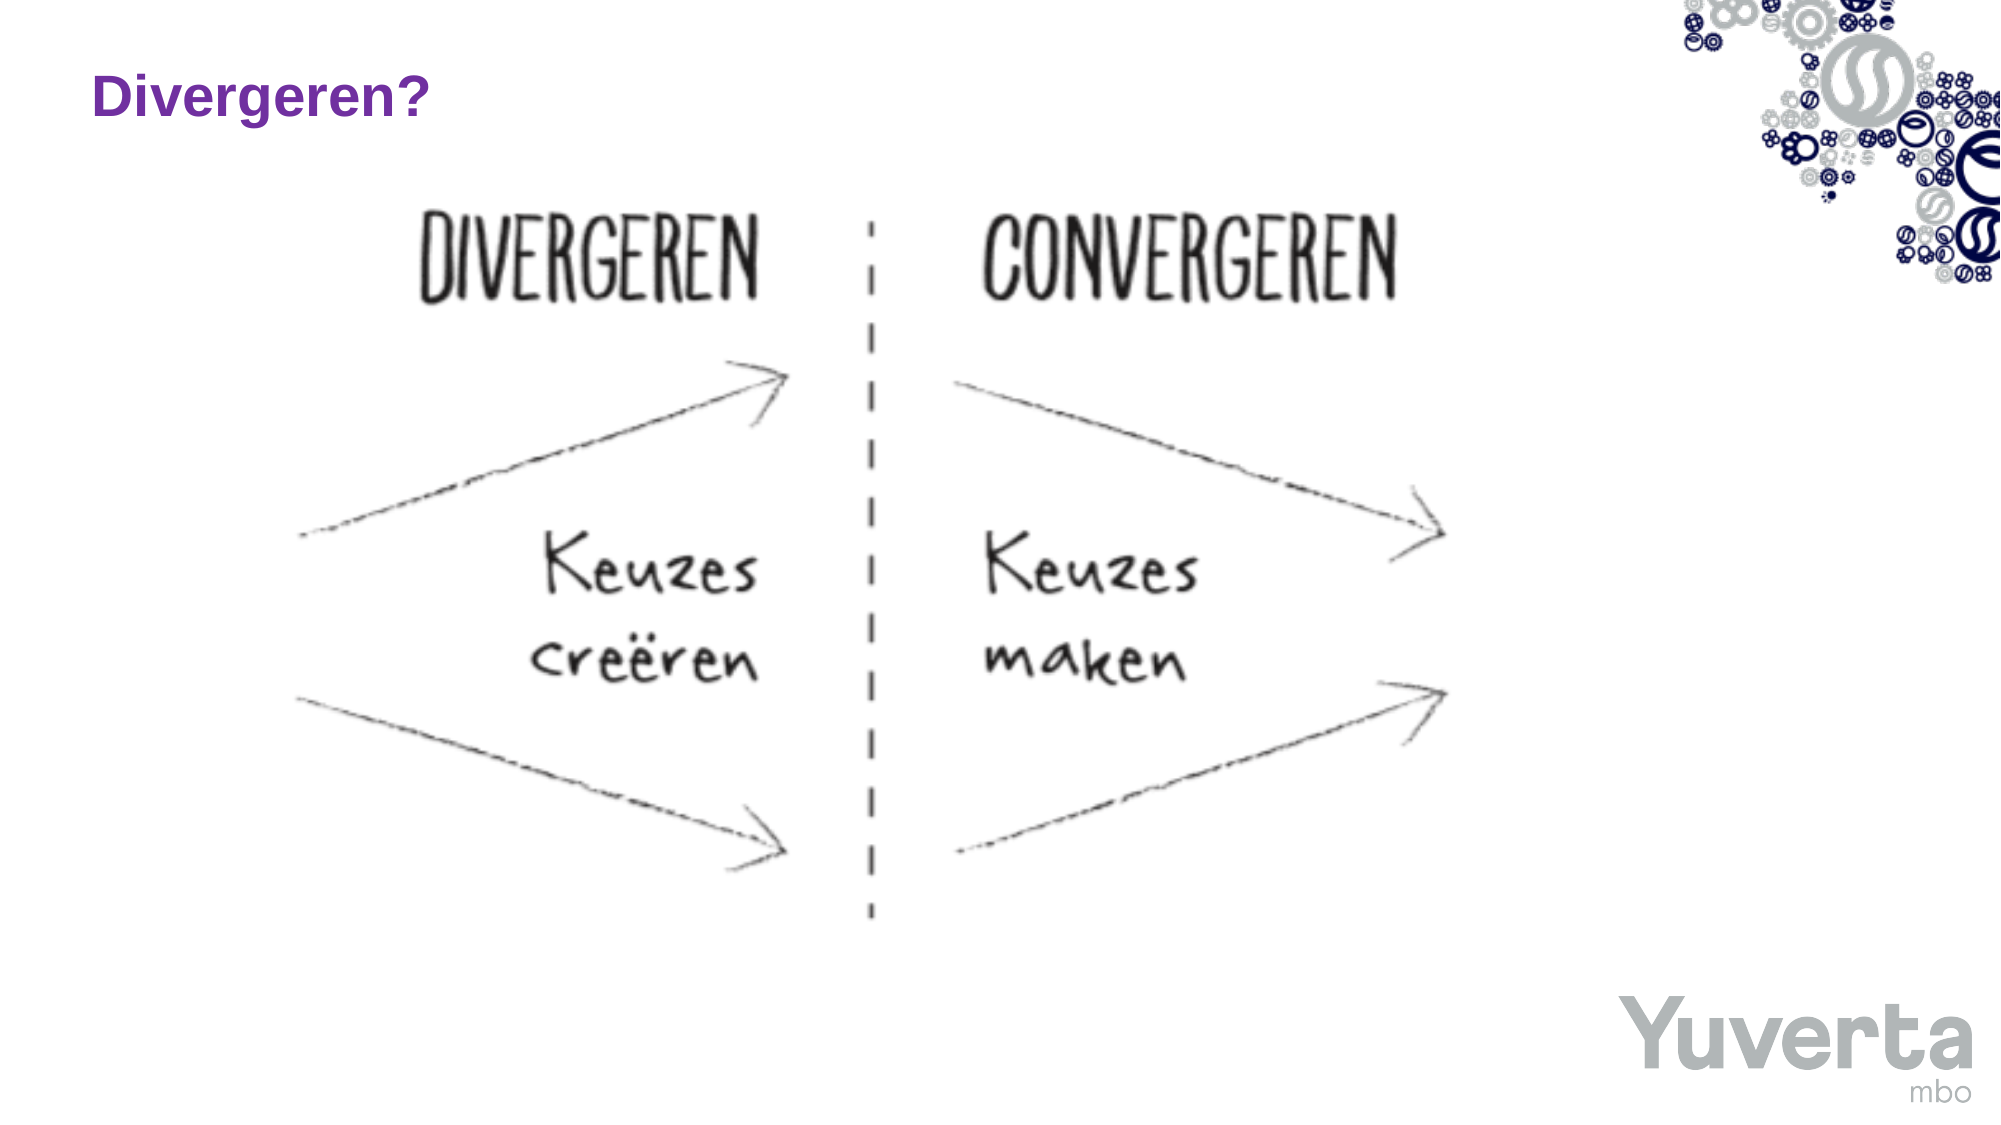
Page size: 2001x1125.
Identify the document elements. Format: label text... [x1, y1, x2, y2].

title Divergeren? [76, 33, 1536, 162]
picture [0, 0, 2000, 1125]
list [145, 147, 1591, 956]
